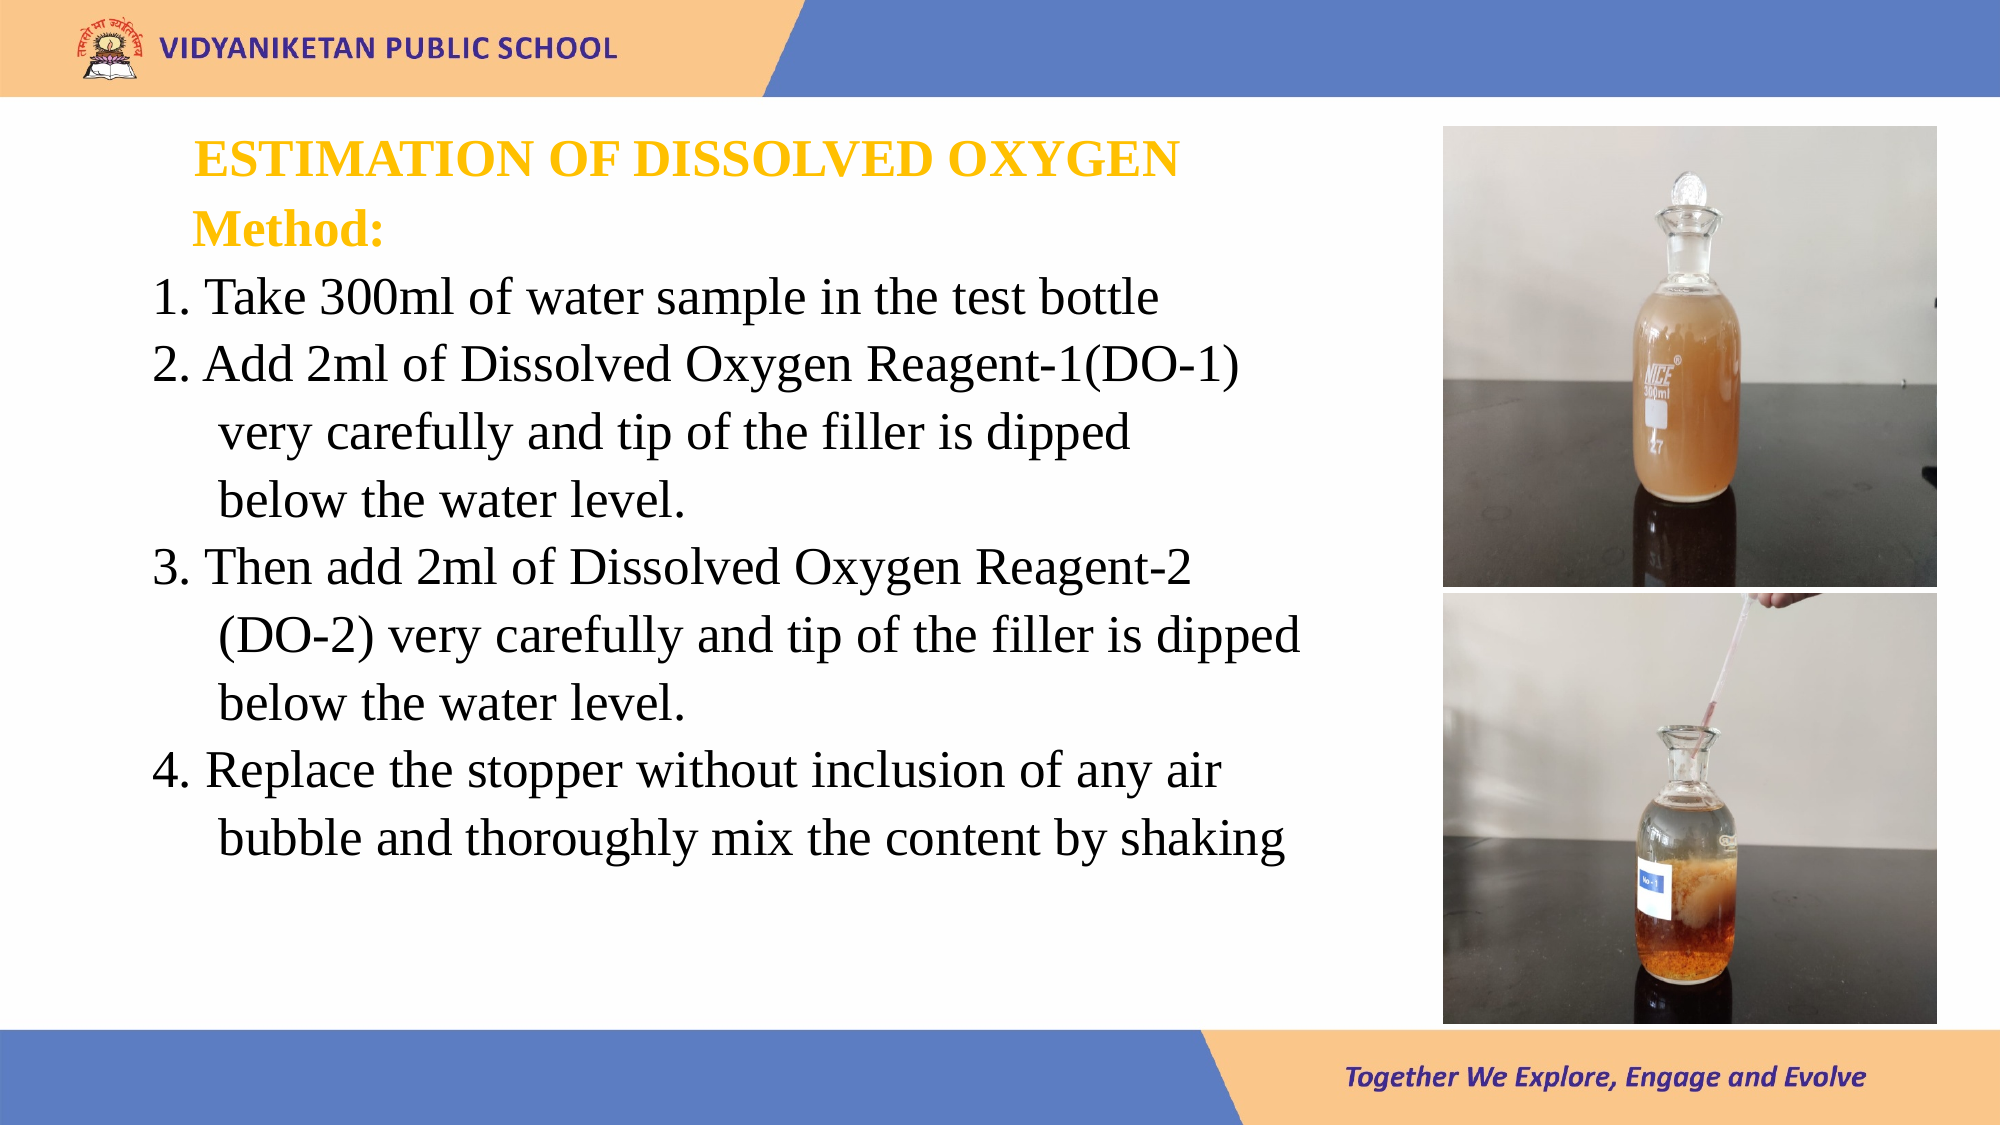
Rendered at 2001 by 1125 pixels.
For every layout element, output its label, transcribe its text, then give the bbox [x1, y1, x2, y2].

footer Lake 2022 [662, 1042, 1338, 1103]
picture [0, 0, 2000, 1125]
slide_number 19 [1412, 1042, 1863, 1103]
list ESTIMATION OF DISSOLVED OXYGEN Method: 1. Take 300ml of water sample in the test bottle 2. Add 2ml of Dissolved Oxygen Reagent-1(DO-1) very carefully and tip of the filler is dipped below the water level. 3. Then add 2ml of Dissolved Oxygen Reagent-2 (DO-2) very carefully and tip of the filler is dipped below the water level. 4. Replace the stopper without inclusion of any air bubble and thoroughly mix the content by shaking [137, 116, 1863, 1014]
